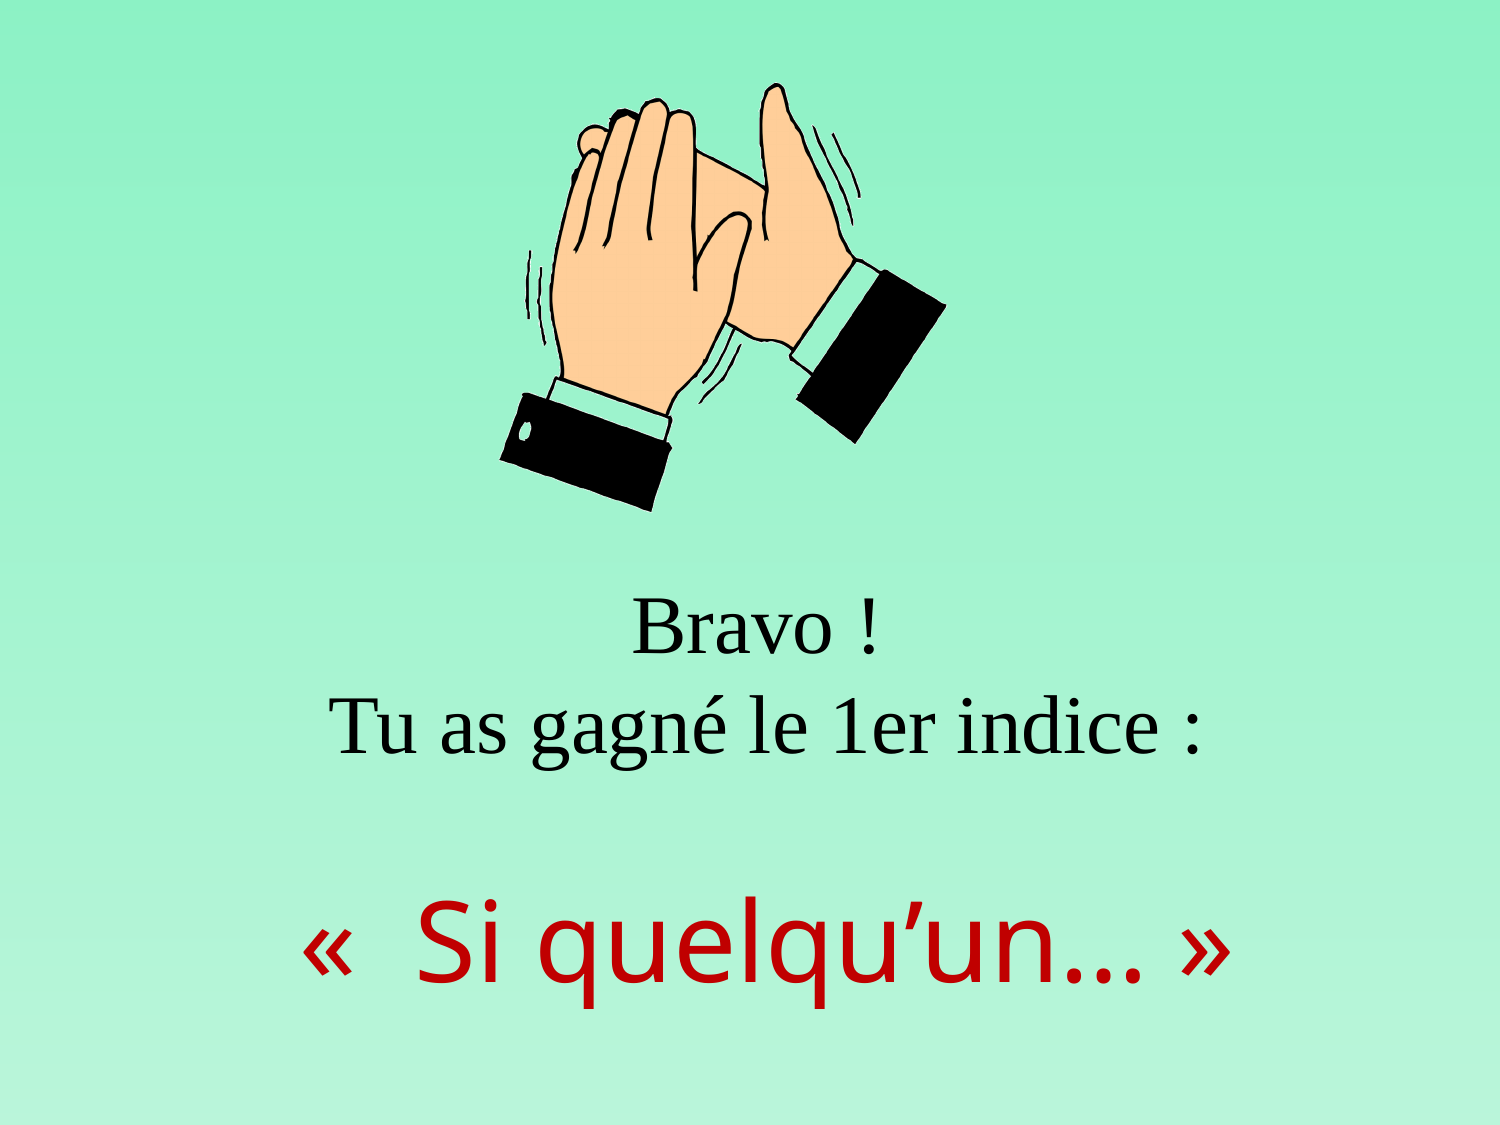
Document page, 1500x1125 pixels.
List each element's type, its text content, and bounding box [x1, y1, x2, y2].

text_box Bravo ! Tu as gagné le 1er indice : « Si quelqu’un… » [117, 562, 1418, 1013]
picture [480, 58, 950, 550]
